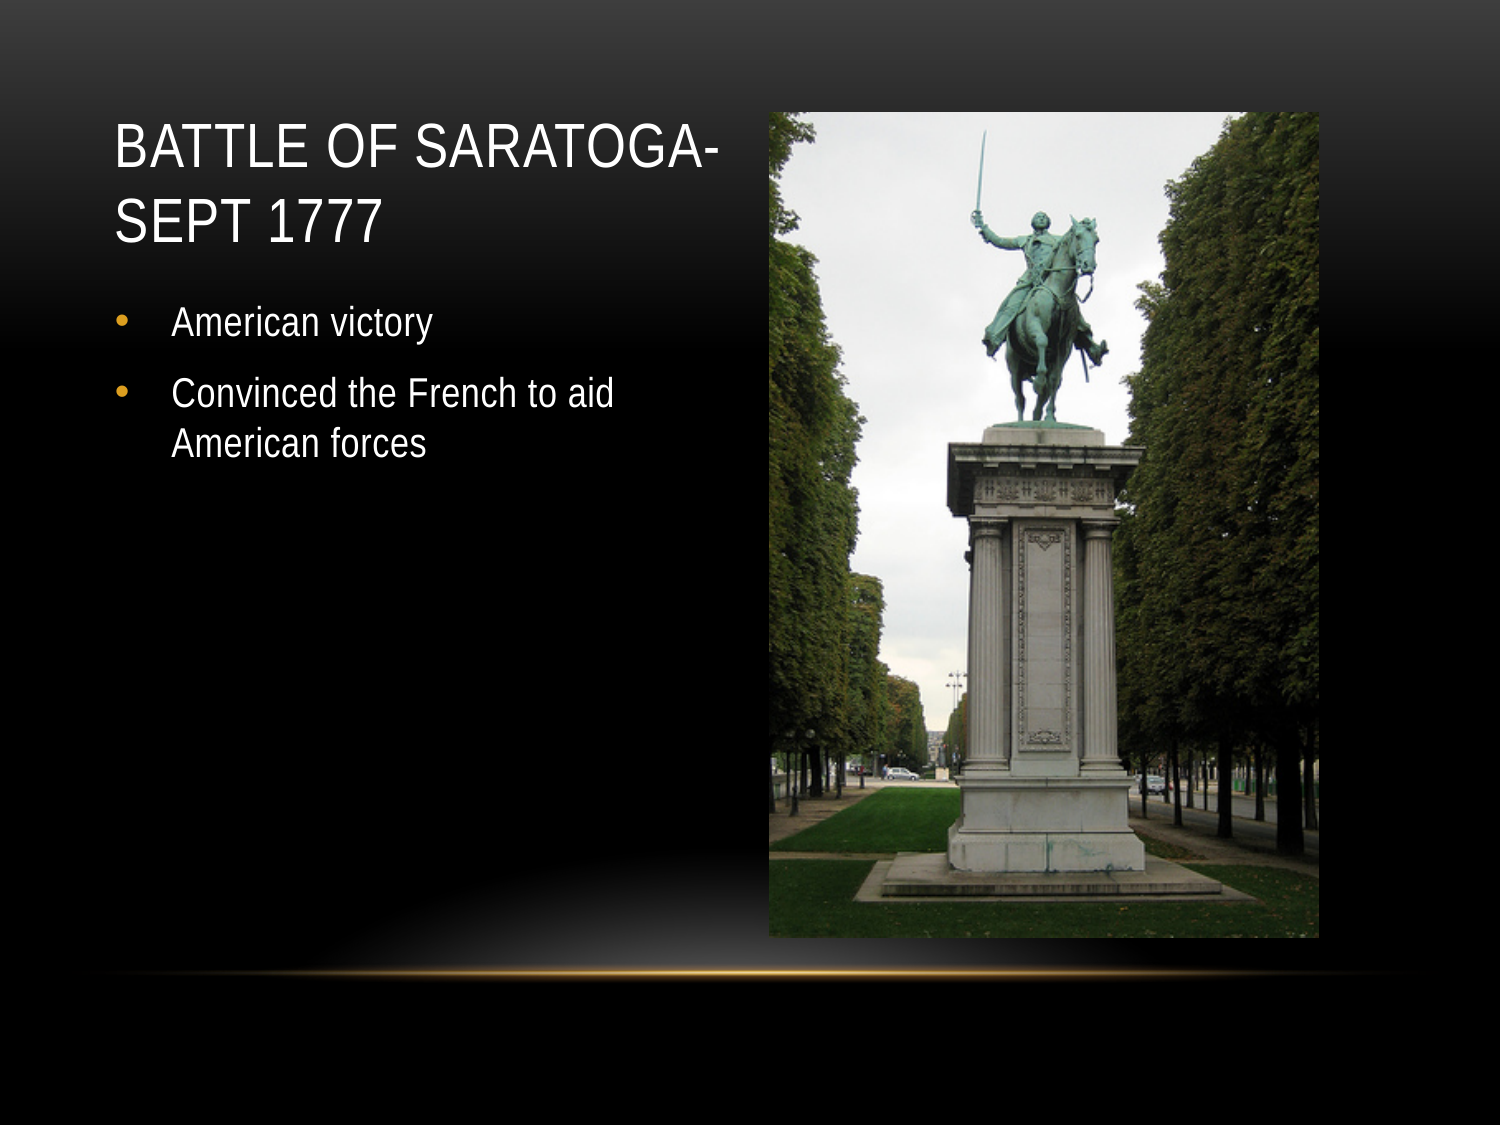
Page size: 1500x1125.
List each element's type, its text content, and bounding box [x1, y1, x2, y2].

list American victory Convinced the French to aid American forces [99, 287, 713, 900]
picture [0, 0, 1500, 1125]
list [768, 112, 1319, 938]
title Battle of Saratoga-Sept 1777 [99, 75, 750, 263]
